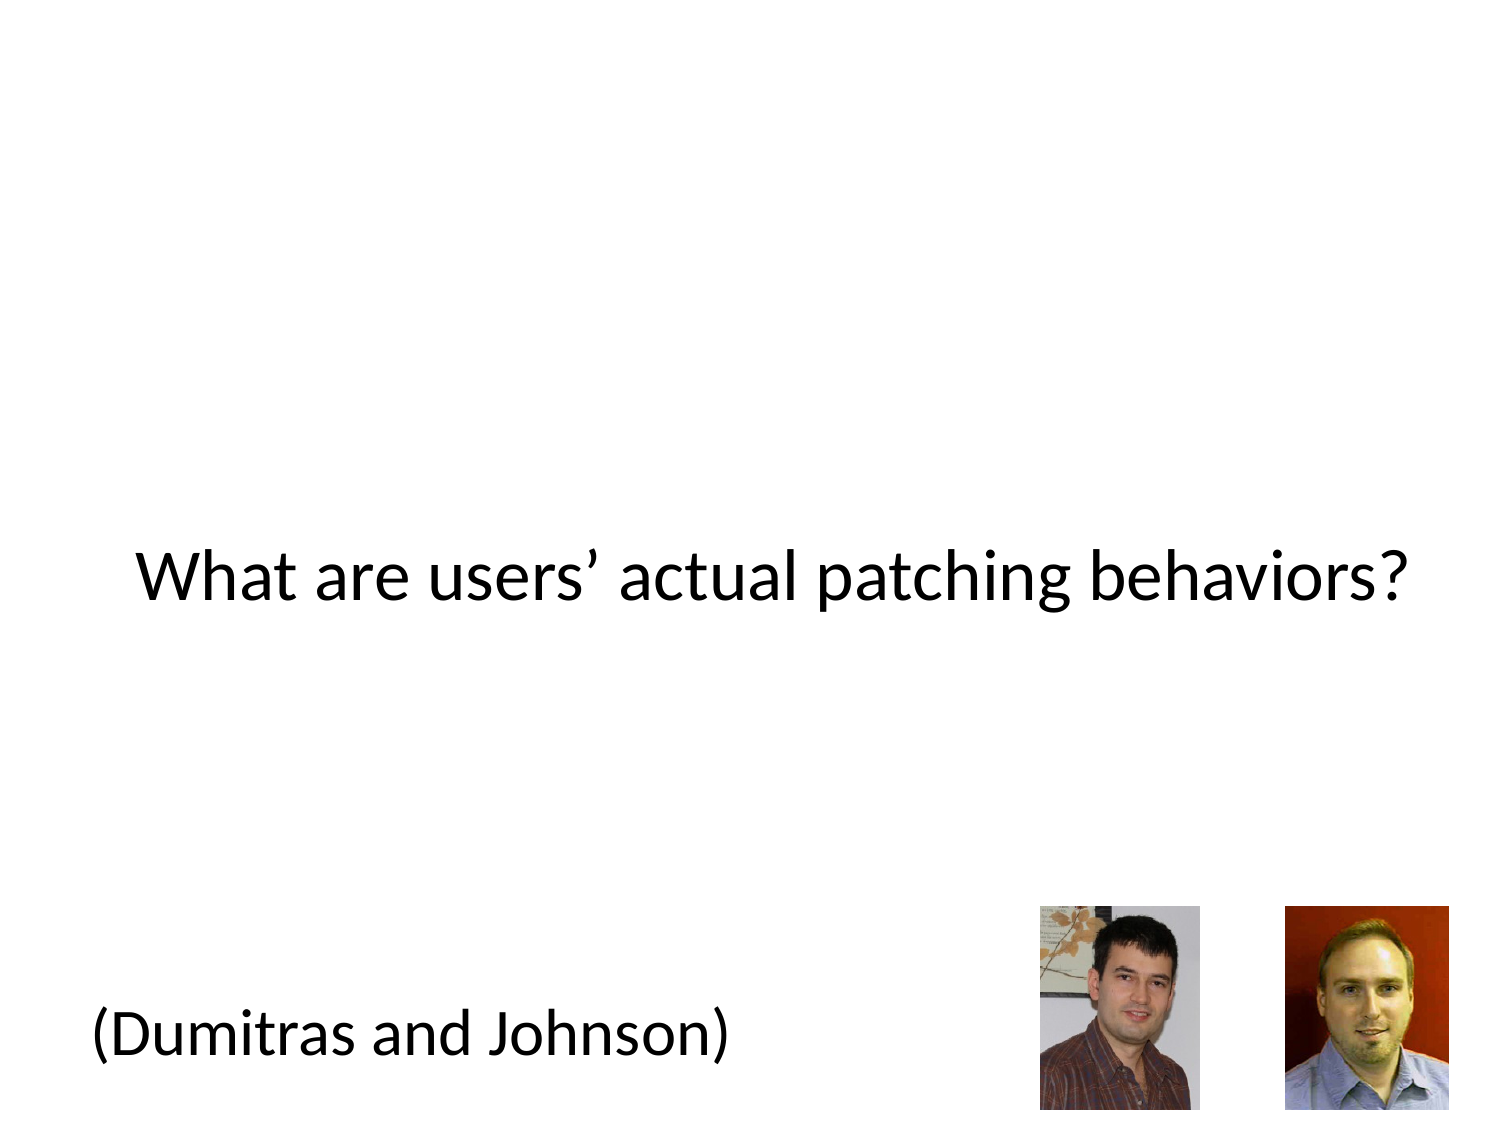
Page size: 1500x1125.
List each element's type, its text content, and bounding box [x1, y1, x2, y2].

picture [1040, 905, 1200, 1110]
picture [1285, 905, 1450, 1110]
list (Dumitras and Johnson) [75, 980, 1425, 1125]
title What are users’ actual patching behaviors? [99, 477, 1449, 666]
